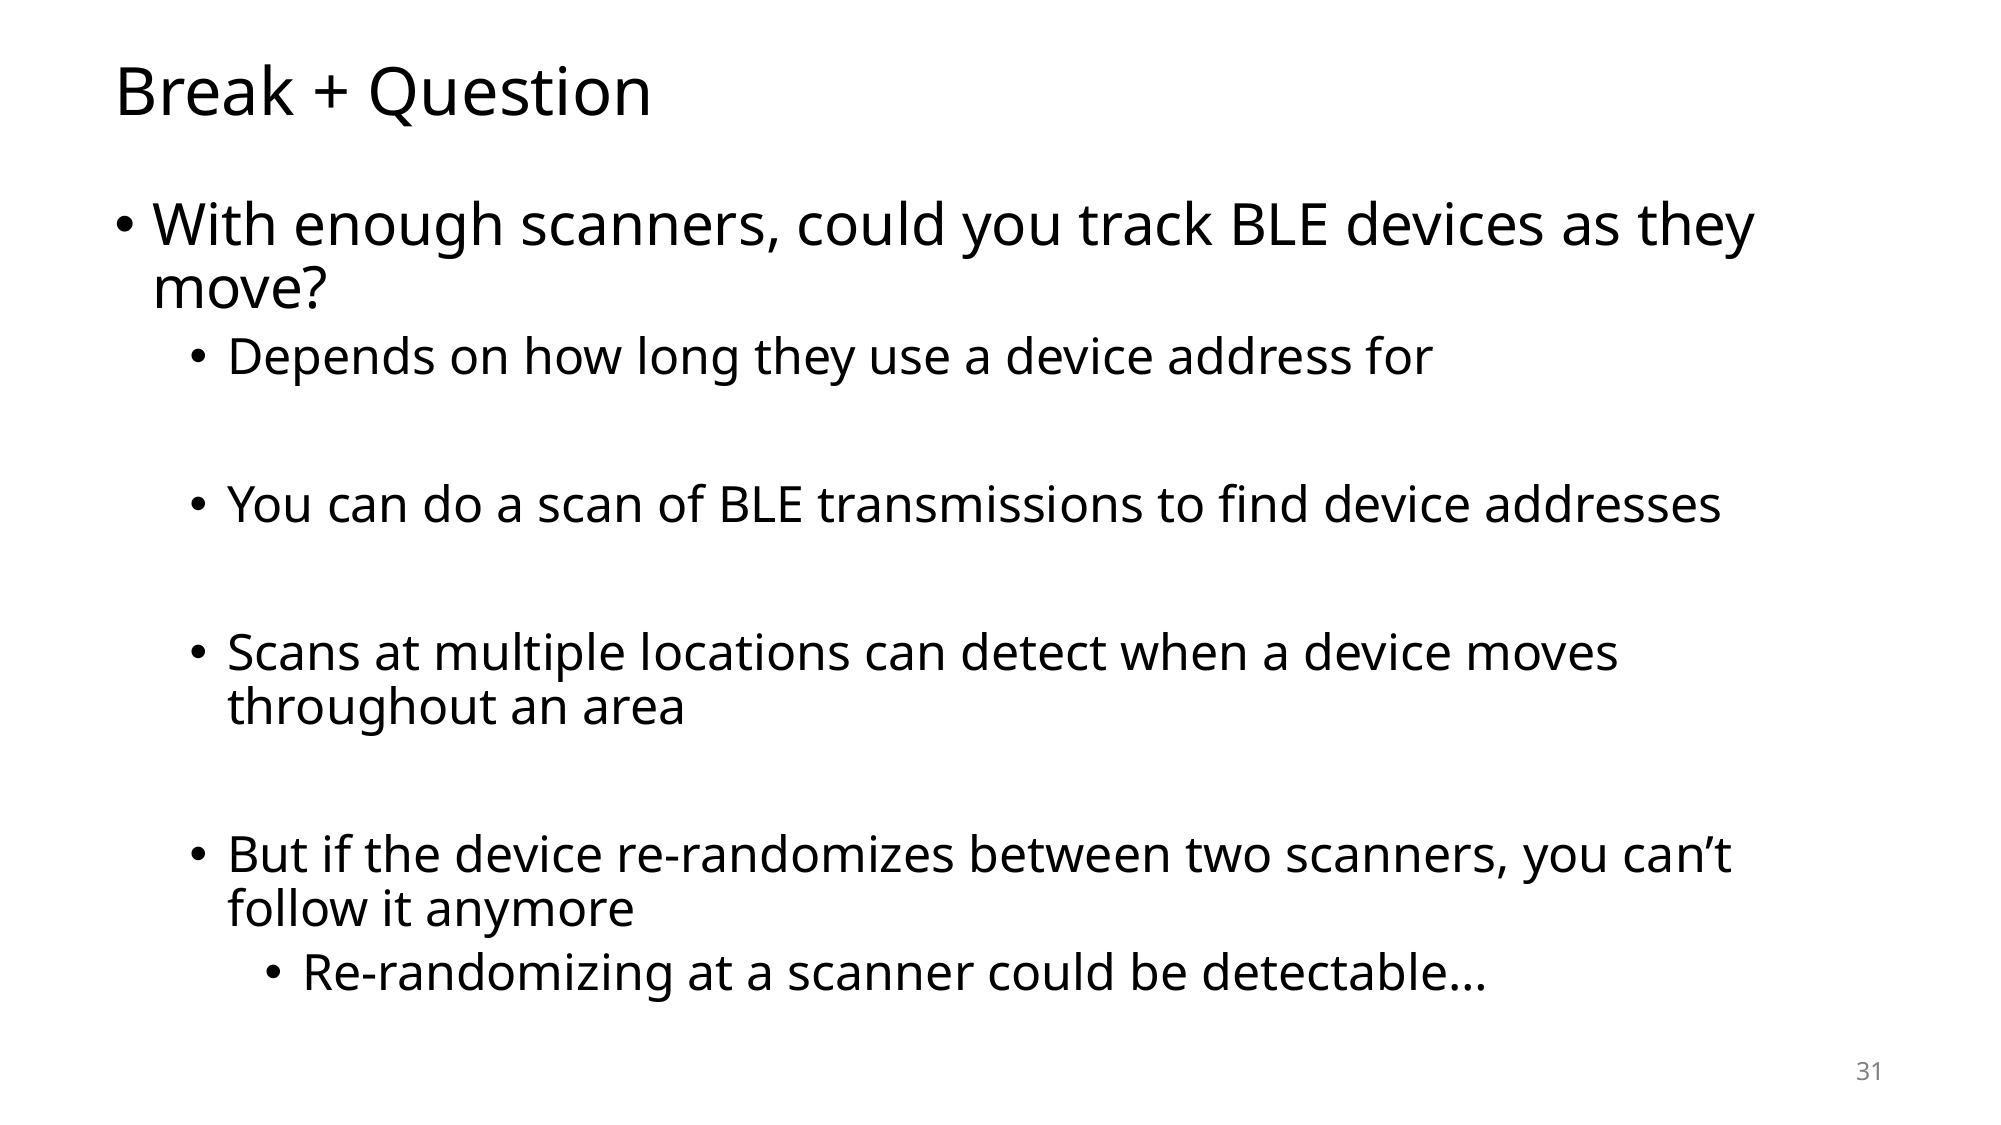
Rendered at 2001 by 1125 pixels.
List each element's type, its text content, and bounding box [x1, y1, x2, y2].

title Break + Question [99, 37, 1900, 150]
list With enough scanners, could you track BLE devices as they move? Depends on how long they use a device address for You can do a scan of BLE transmissions to find device addresses Scans at multiple locations can detect when a device moves throughout an area But if the device re-randomizes between two scanners, you can’t follow it anymore Re-randomizing at a scanner could be detectable… [99, 187, 1900, 1013]
slide_number 31 [1749, 1042, 1900, 1103]
